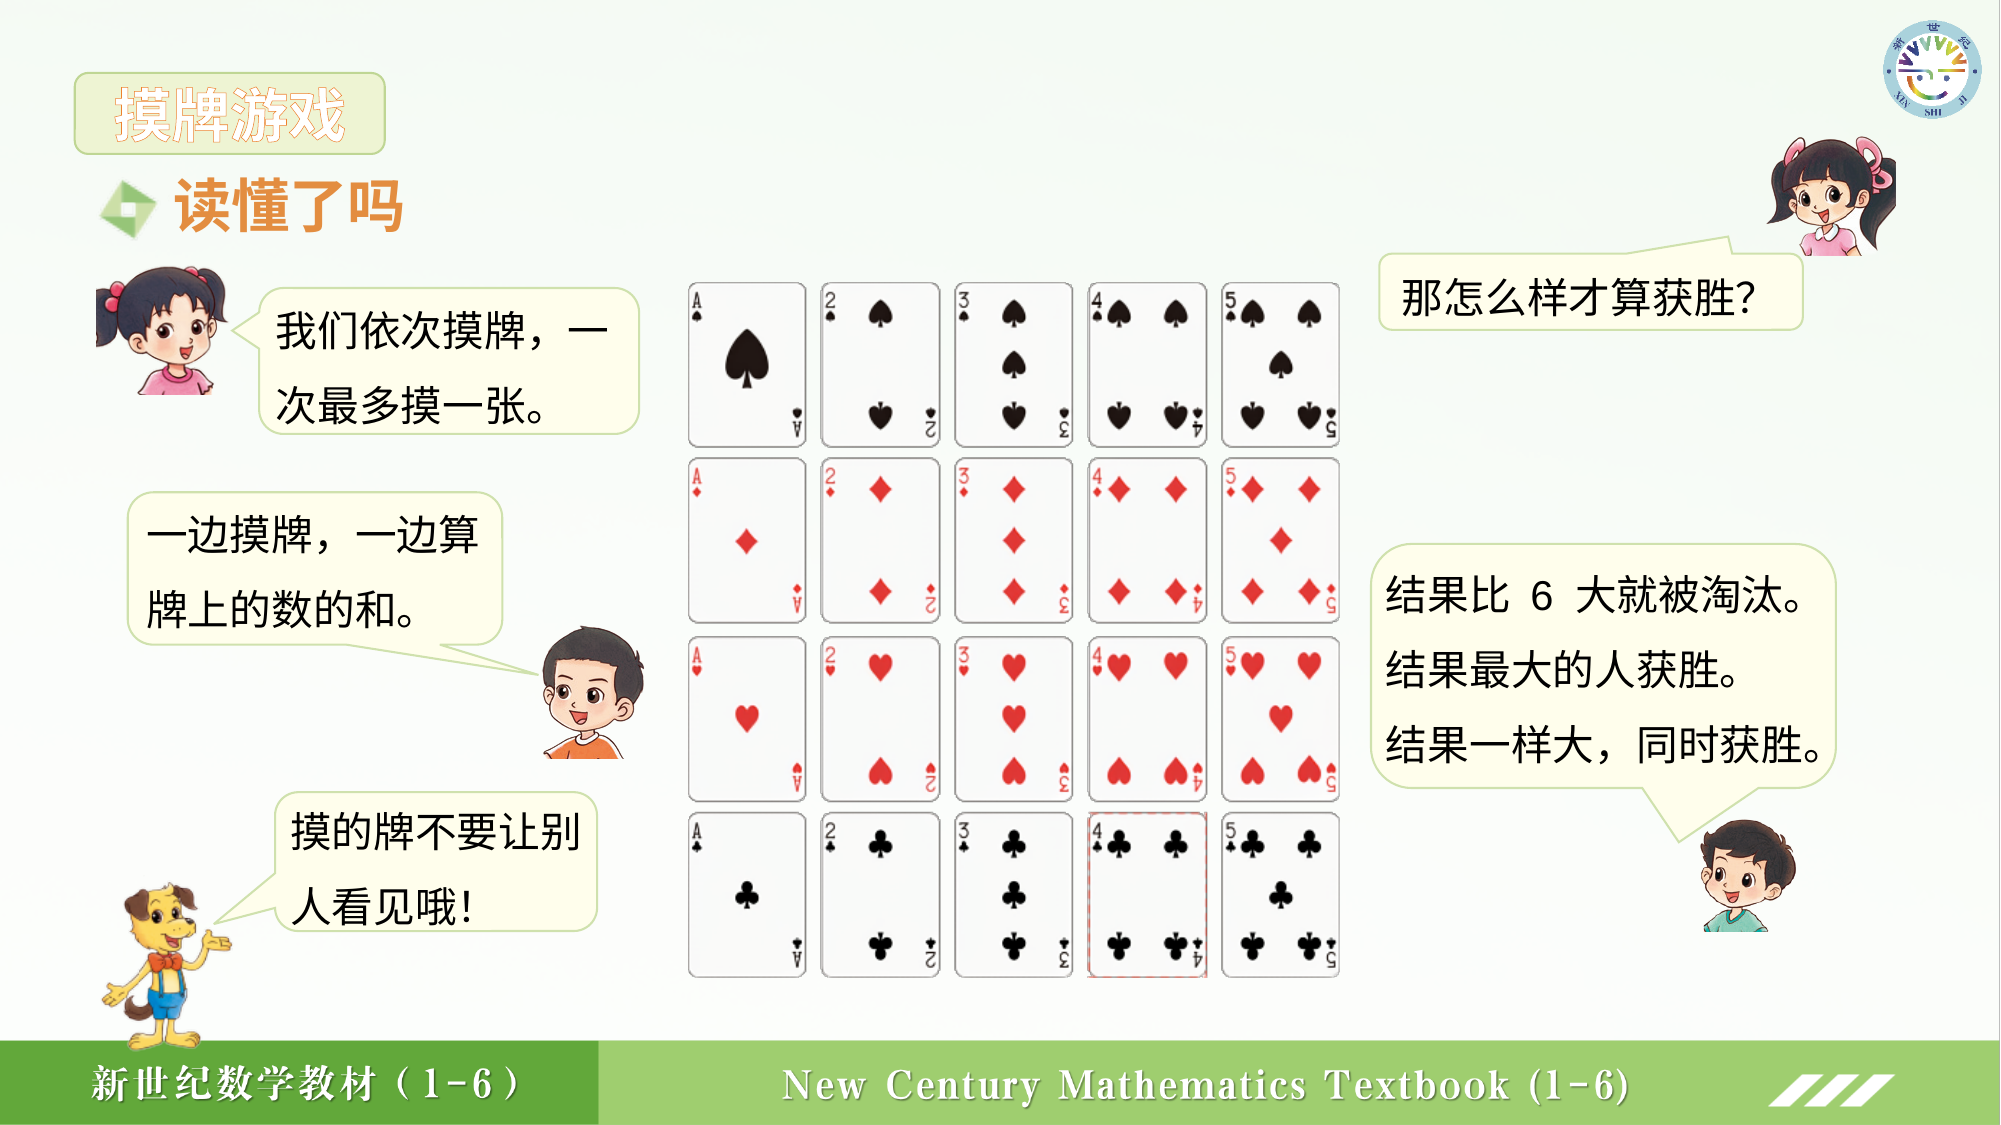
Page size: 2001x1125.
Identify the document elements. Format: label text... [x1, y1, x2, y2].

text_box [1370, 535, 1906, 789]
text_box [127, 476, 503, 646]
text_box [258, 271, 640, 435]
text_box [274, 772, 608, 951]
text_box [1378, 238, 1804, 380]
text_box 摸牌游戏 [73, 71, 386, 155]
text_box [95, 161, 550, 259]
picture [0, 0, 2000, 1125]
